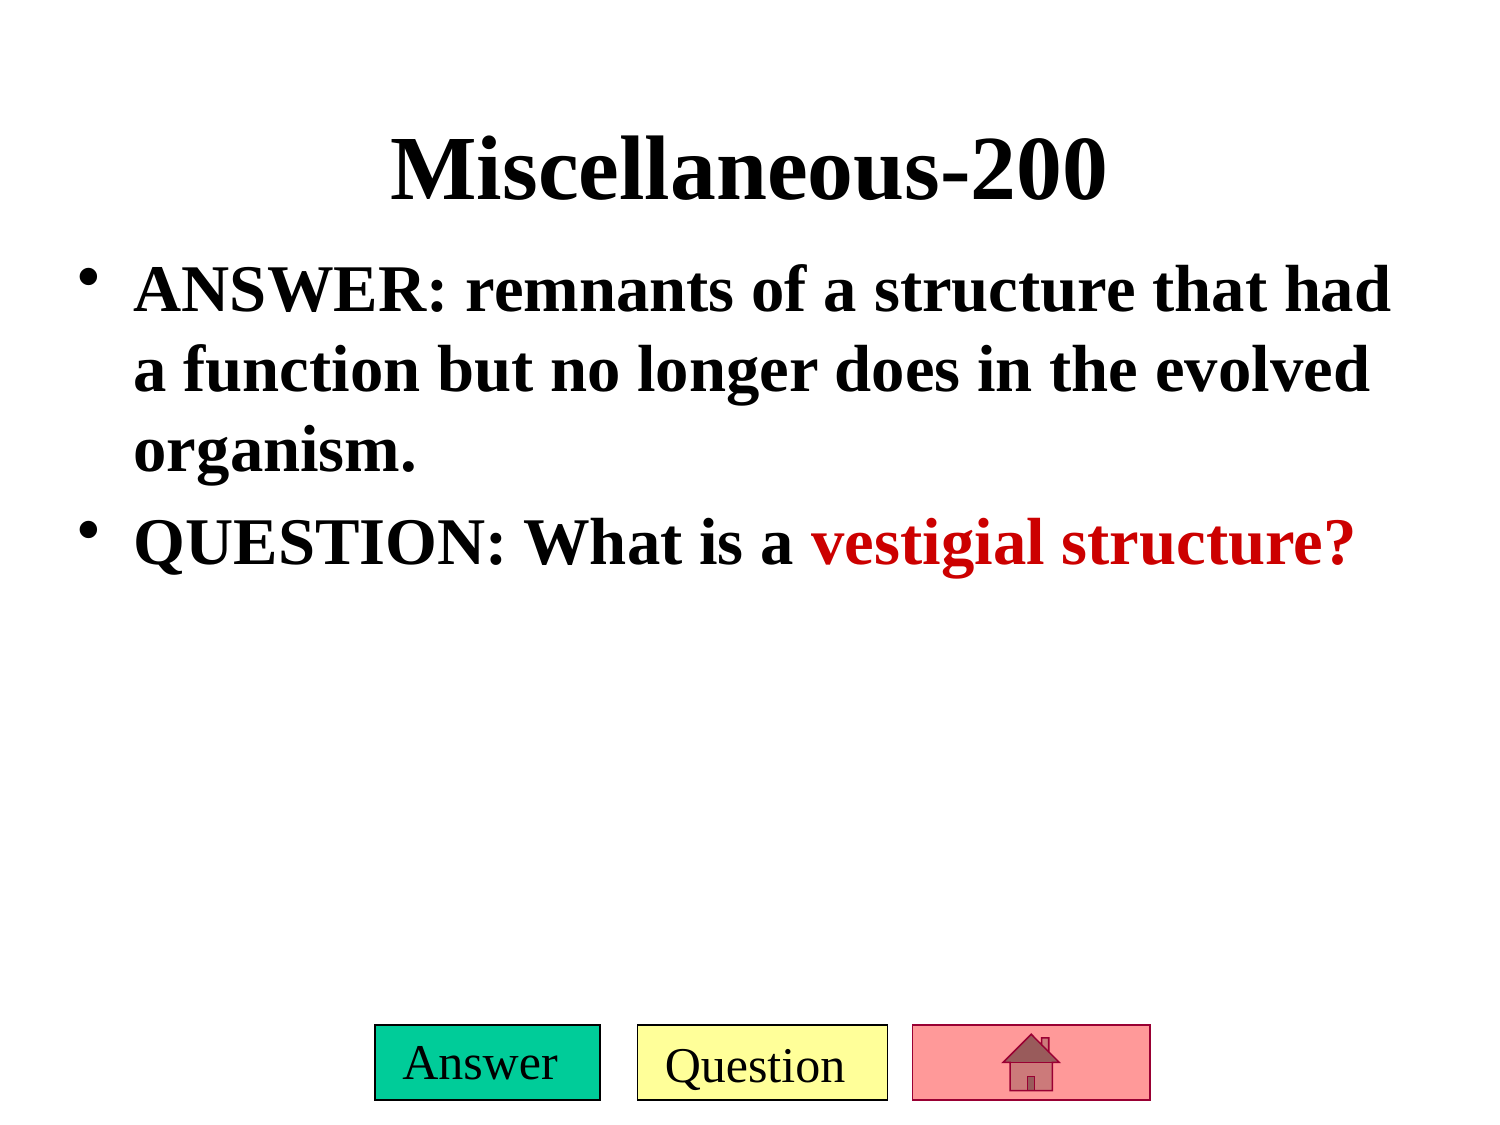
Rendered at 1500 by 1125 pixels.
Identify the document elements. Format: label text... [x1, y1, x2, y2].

list ANSWER: remnants of a structure that had a function but no longer does in the evolved organism. QUESTION: What is a vestigial structure? [62, 237, 1413, 913]
title Miscellaneous-200 [112, 99, 1388, 237]
